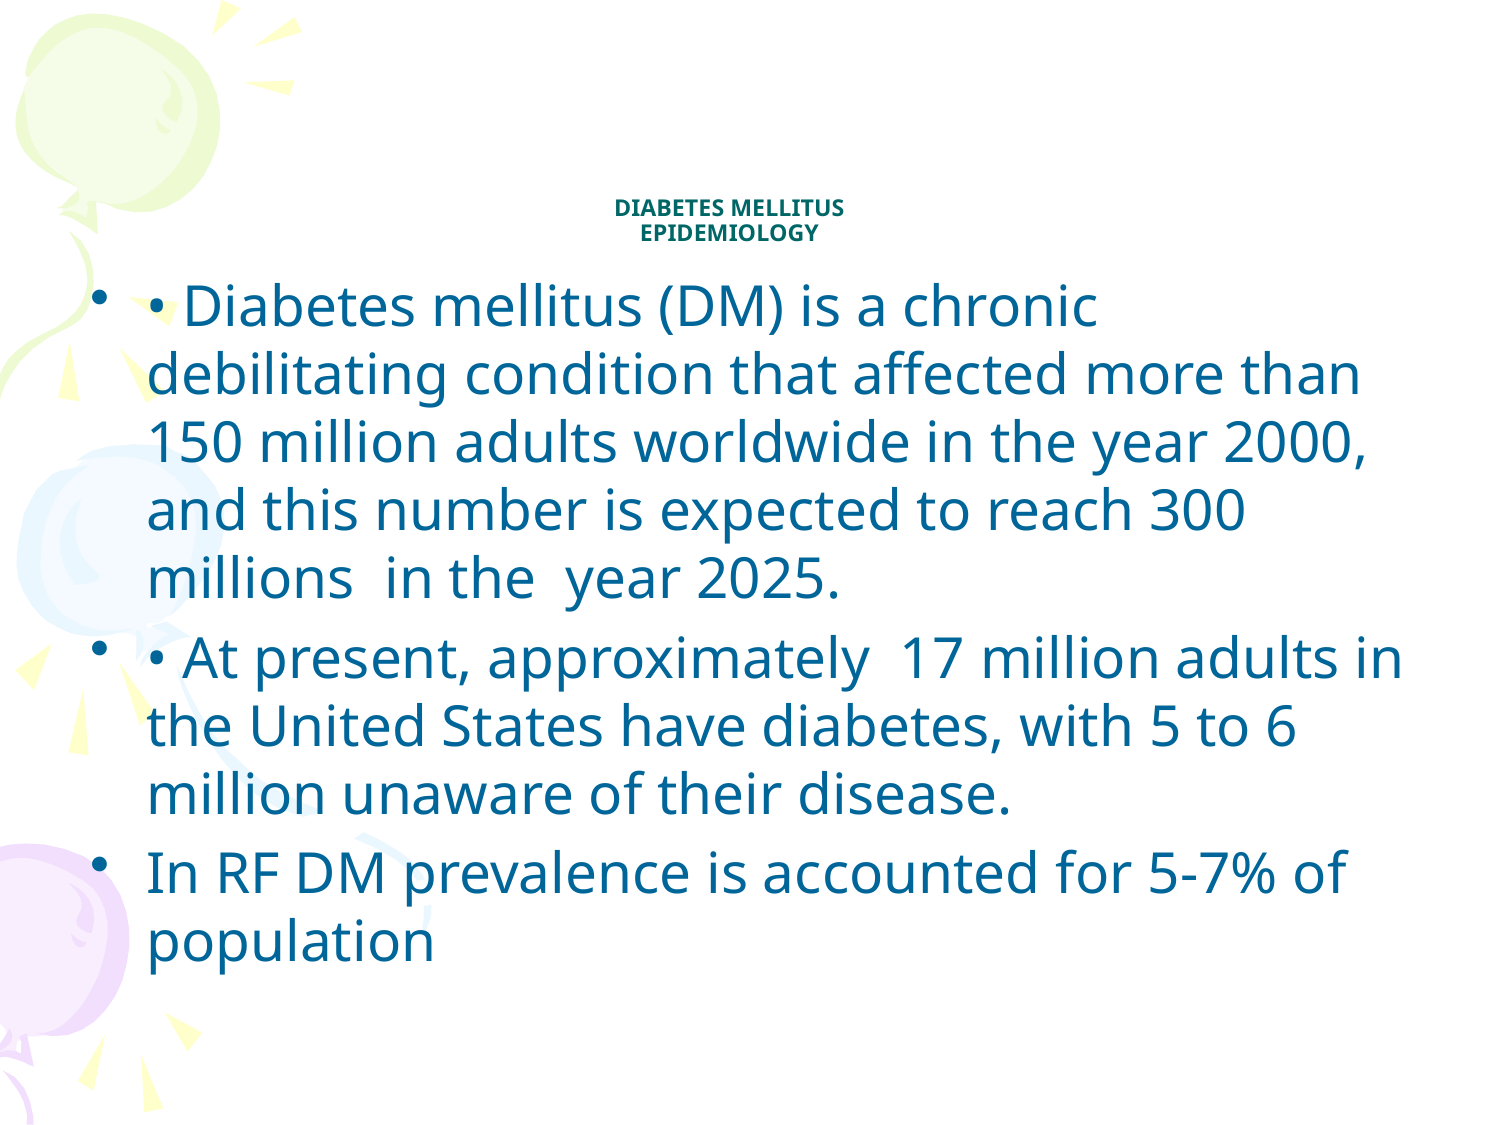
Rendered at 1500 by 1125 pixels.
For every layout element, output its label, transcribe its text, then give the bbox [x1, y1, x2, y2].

title DIABETES MELLITUS EPIDEMIOLOGY [52, 66, 1406, 283]
list • Diabetes mellitus (DM) is a chronic debilitating condition that affected more than 150 million adults worldwide in the year 2000, and this number is expected to reach 300 millions in the year 2025. • At present, approximately 17 million adults in the United States have diabetes, with 5 to 6 million unaware of their disease. In RF DM prevalence is accounted for 5-7% of population [74, 262, 1426, 994]
